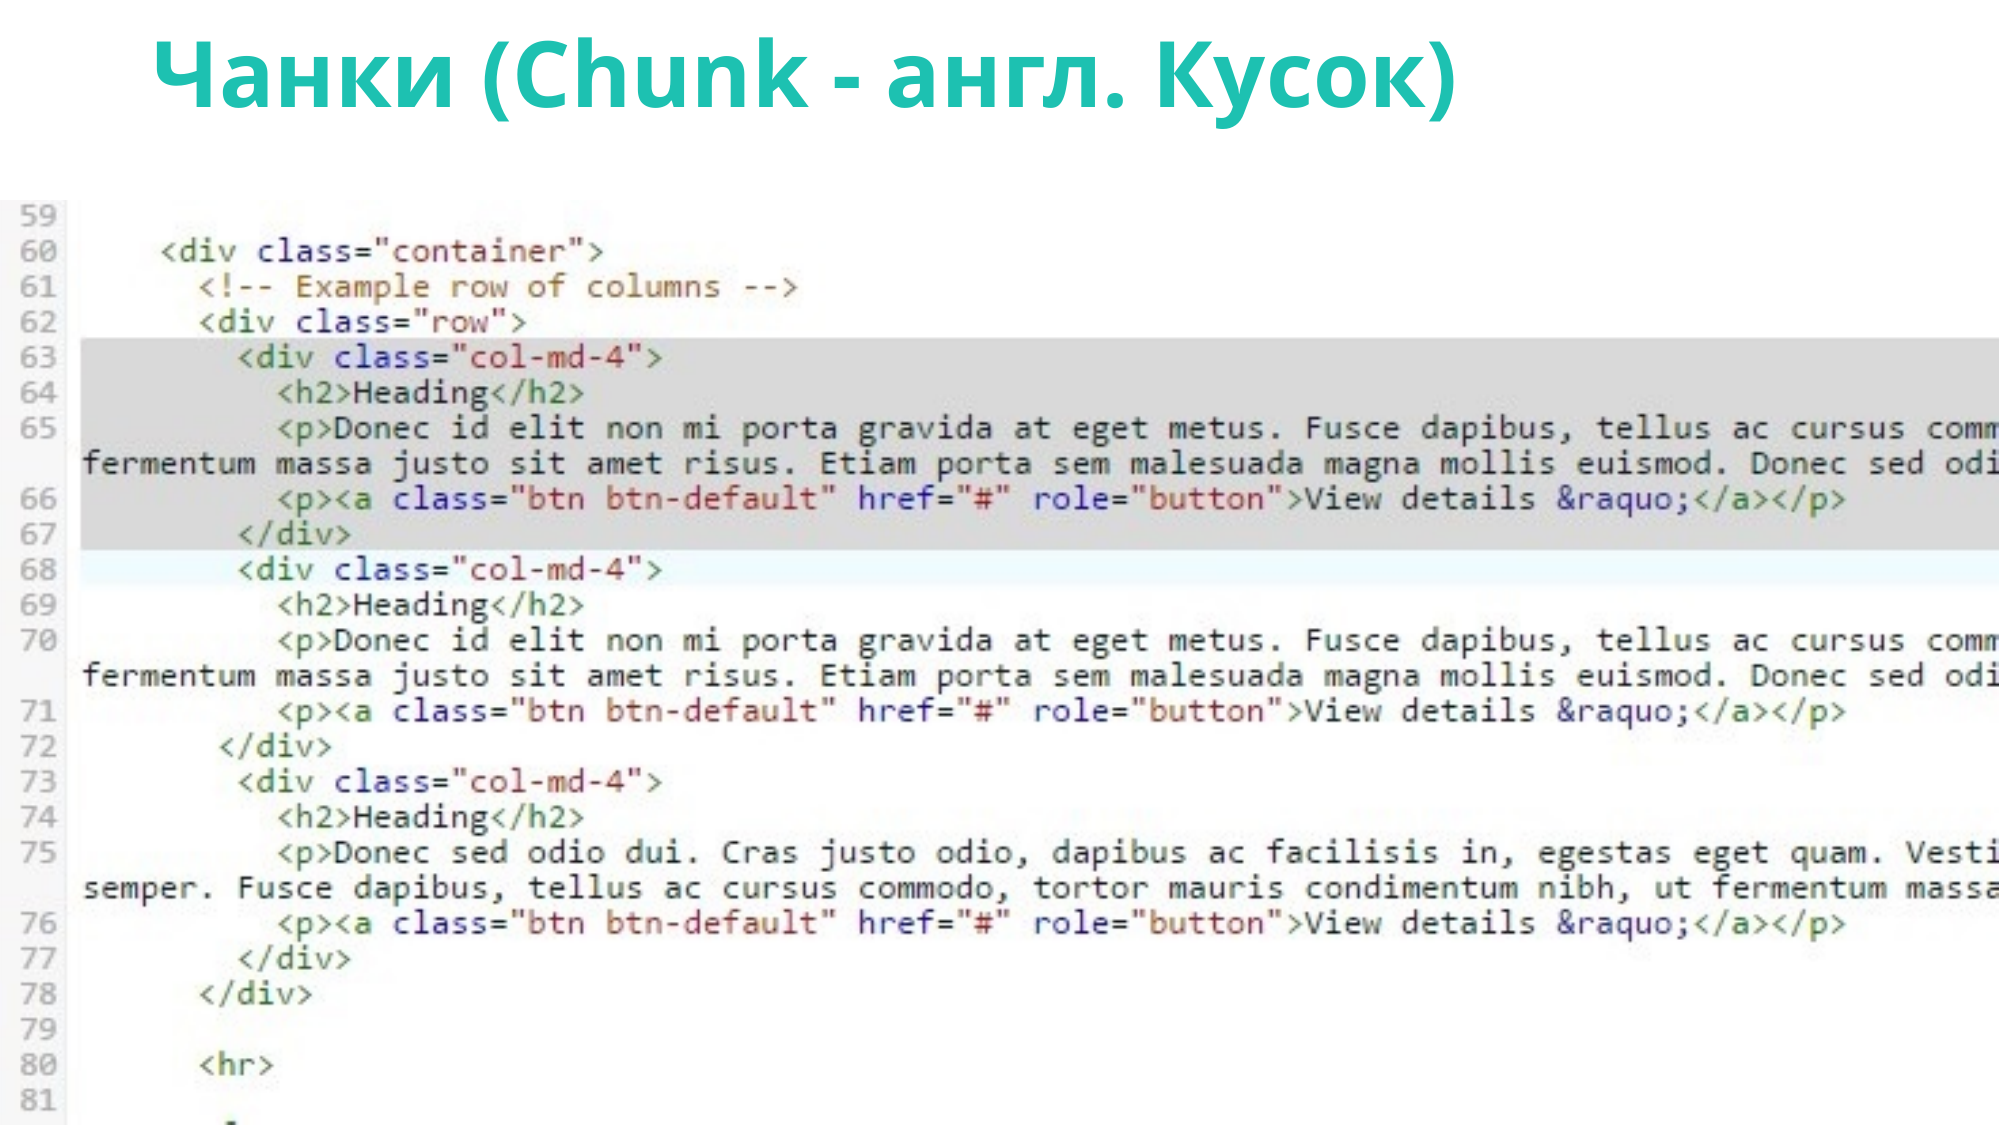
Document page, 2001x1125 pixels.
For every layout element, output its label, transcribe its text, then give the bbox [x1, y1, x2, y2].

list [0, 200, 1999, 1125]
title Чанки (Chunk - англ. Кусок) [137, 18, 1863, 137]
